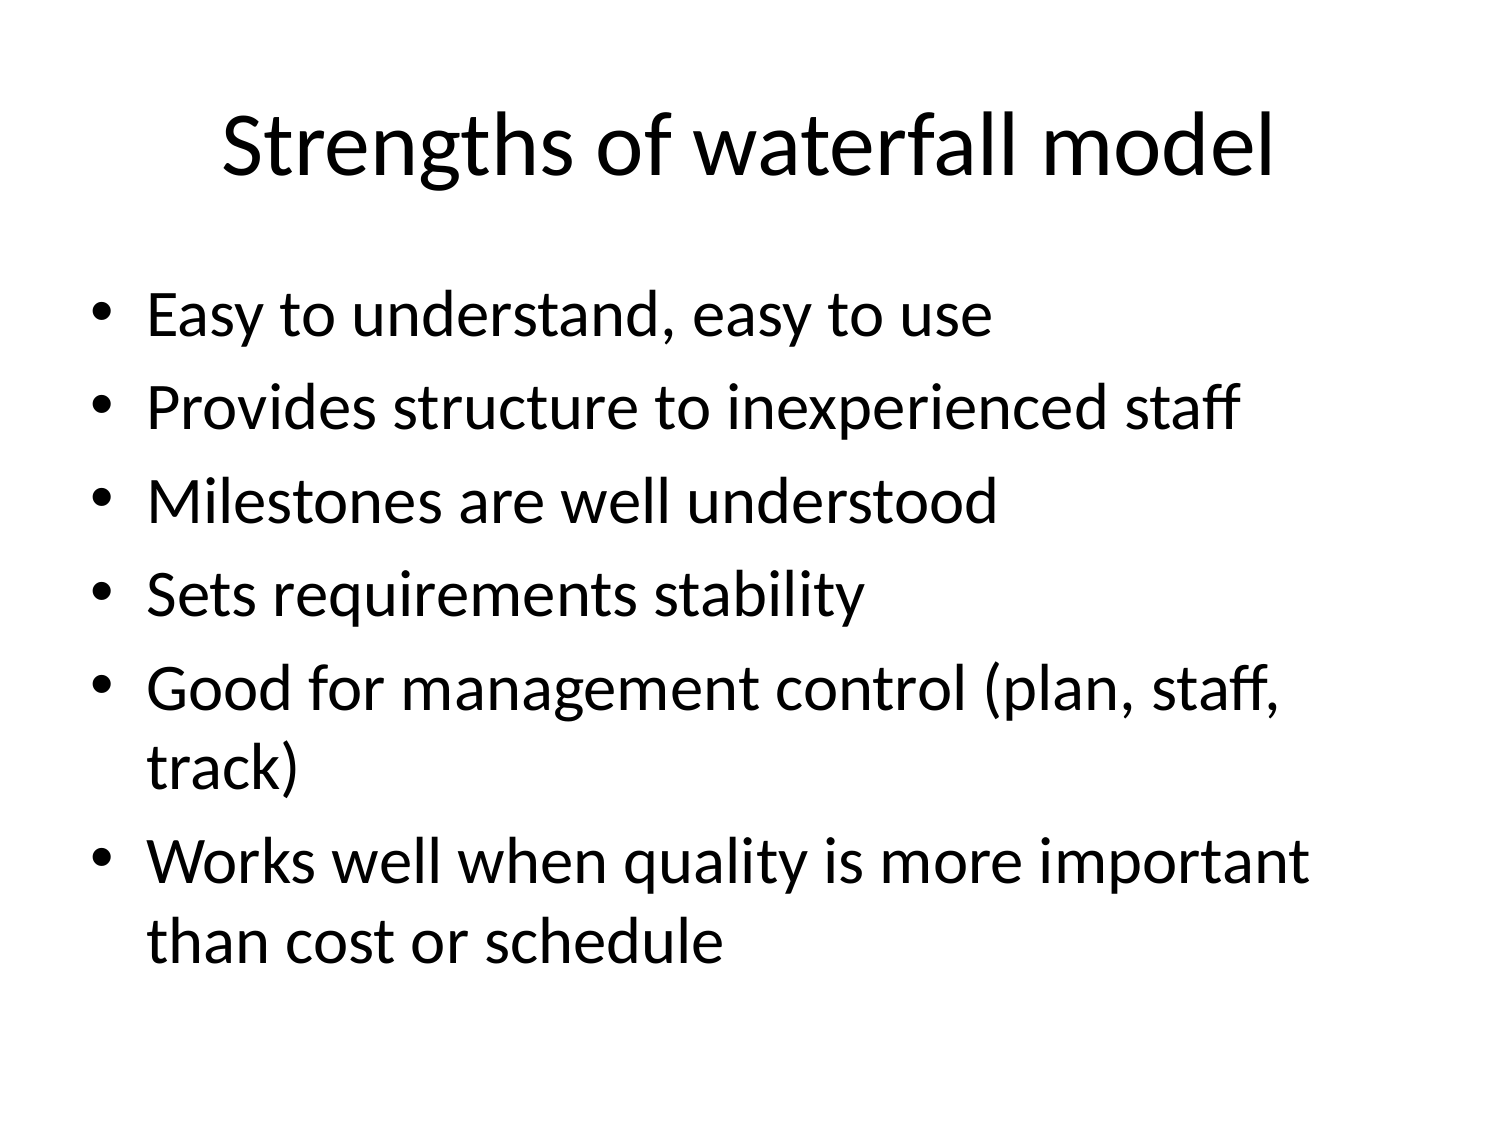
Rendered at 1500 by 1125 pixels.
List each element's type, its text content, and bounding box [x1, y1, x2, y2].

title Strengths of waterfall model [75, 45, 1425, 233]
list Easy to understand, easy to use Provides structure to inexperienced staff Milestones are well understood Sets requirements stability Good for management control (plan, staff, track) Works well when quality is more important than cost or schedule [75, 262, 1425, 1005]
